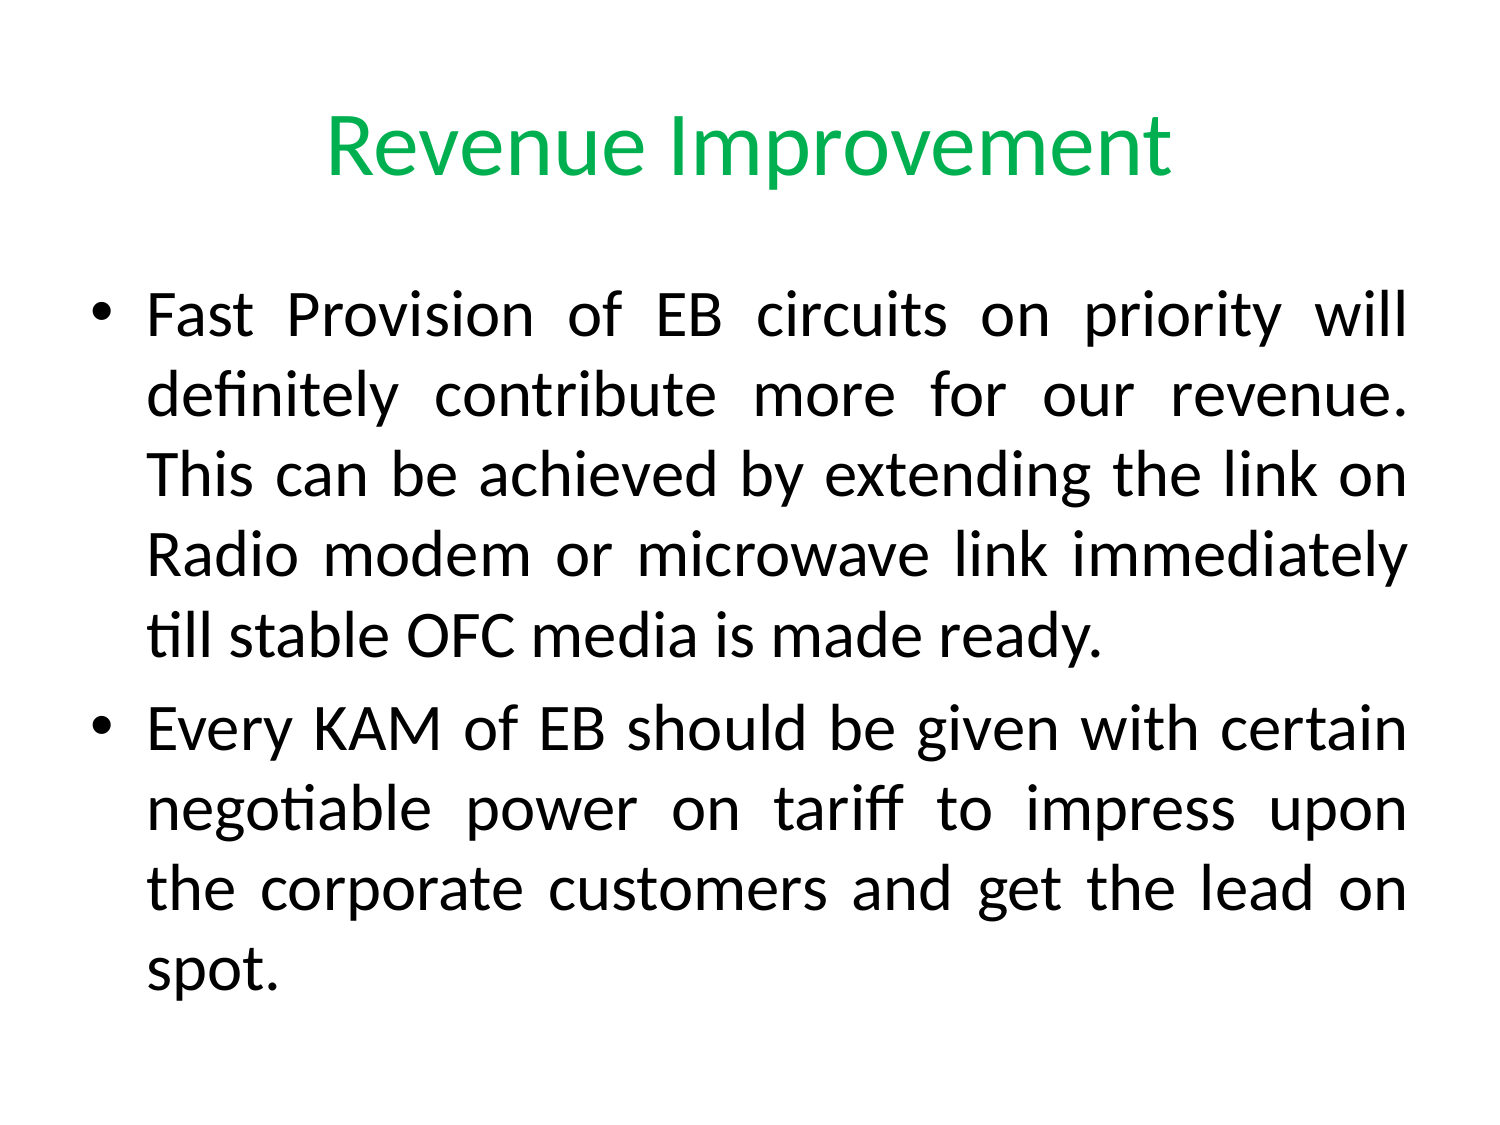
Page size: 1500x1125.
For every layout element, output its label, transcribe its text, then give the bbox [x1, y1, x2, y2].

list Fast Provision of EB circuits on priority will definitely contribute more for our revenue. This can be achieved by extending the link on Radio modem or microwave link immediately till stable OFC media is made ready. Every KAM of EB should be given with certain negotiable power on tariff to impress upon the corporate customers and get the lead on spot. [75, 262, 1425, 1025]
title Revenue Improvement [75, 45, 1425, 233]
